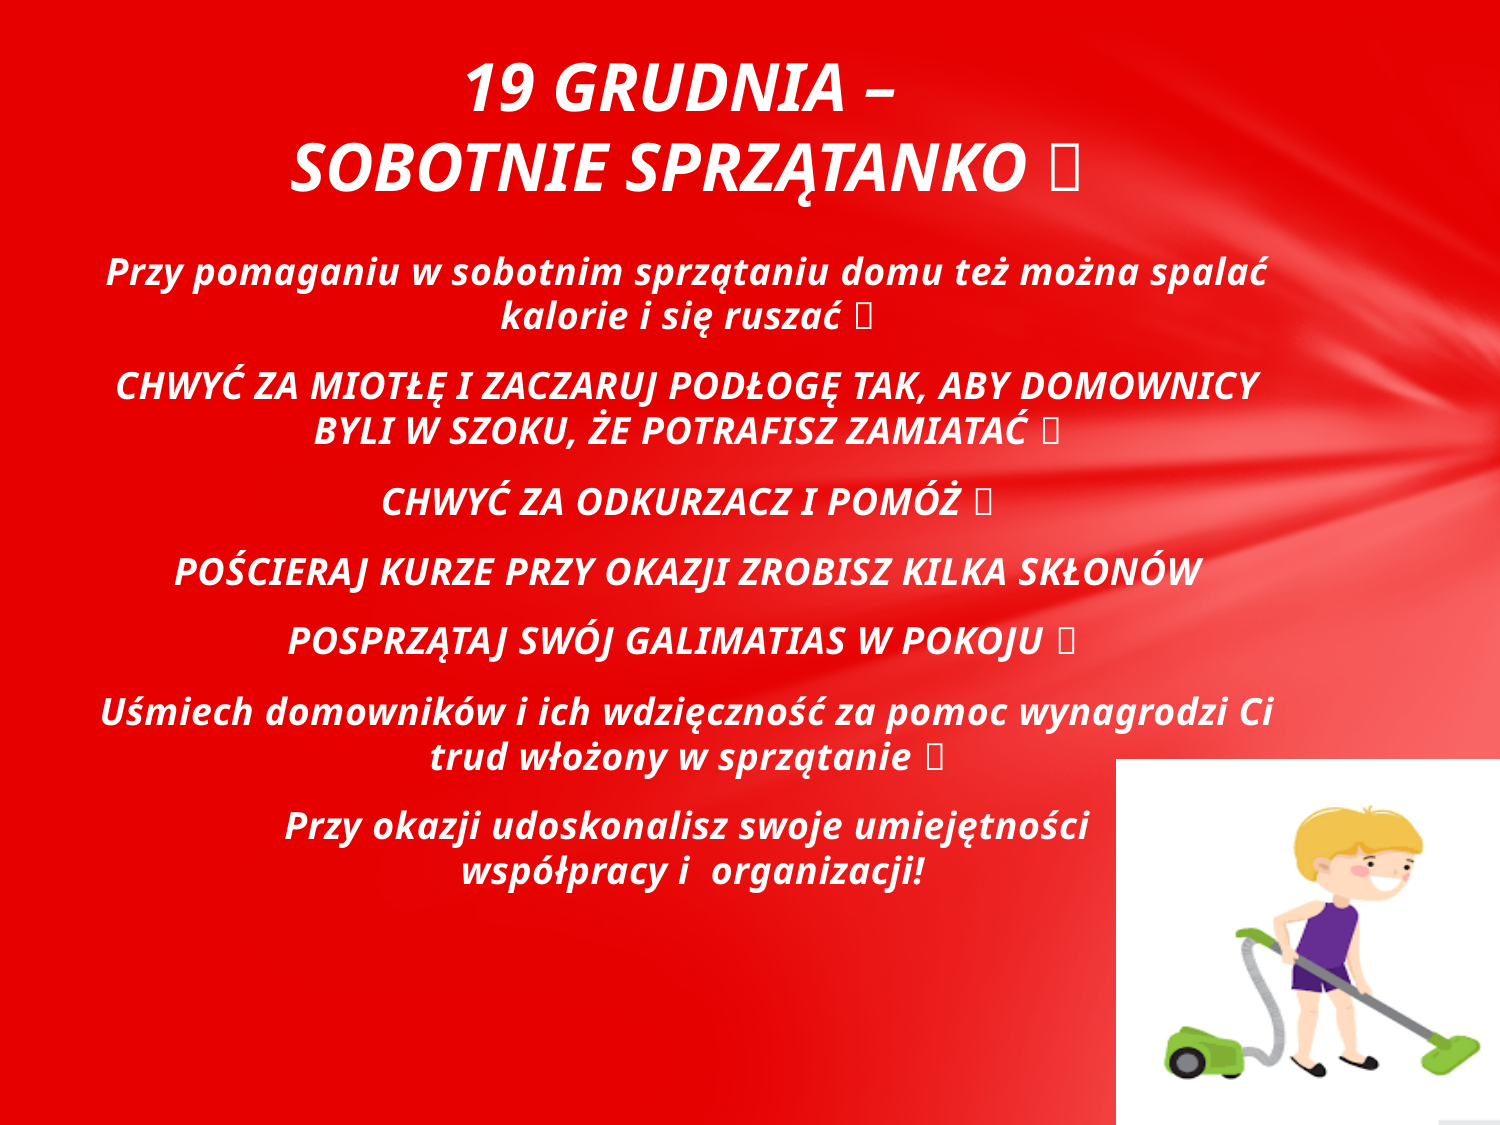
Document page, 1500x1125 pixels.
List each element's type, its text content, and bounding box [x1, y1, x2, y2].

title 19 GRUDNIA – SOBOTNIE SPRZĄTANKO  [57, 37, 1318, 213]
picture [1115, 759, 1500, 1125]
list Przy pomaganiu w sobotnim sprzątaniu domu też można spalać kalorie i się ruszać  CHWYĆ ZA MIOTŁĘ I ZACZARUJ PODŁOGĘ TAK, ABY DOMOWNICY BYLI W SZOKU, ŻE POTRAFISZ ZAMIATAĆ  CHWYĆ ZA ODKURZACZ I POMÓŻ  POŚCIERAJ KURZE PRZY OKAZJI ZROBISZ KILKA SKŁONÓW POSPRZĄTAJ SWÓJ GALIMATIAS W POKOJU  Uśmiech domowników i ich wdzięczność za pomoc wynagrodzi Ci trud włożony w sprzątanie  Przy okazji udoskonalisz swoje umiejętności współpracy i organizacji! [57, 239, 1318, 1015]
